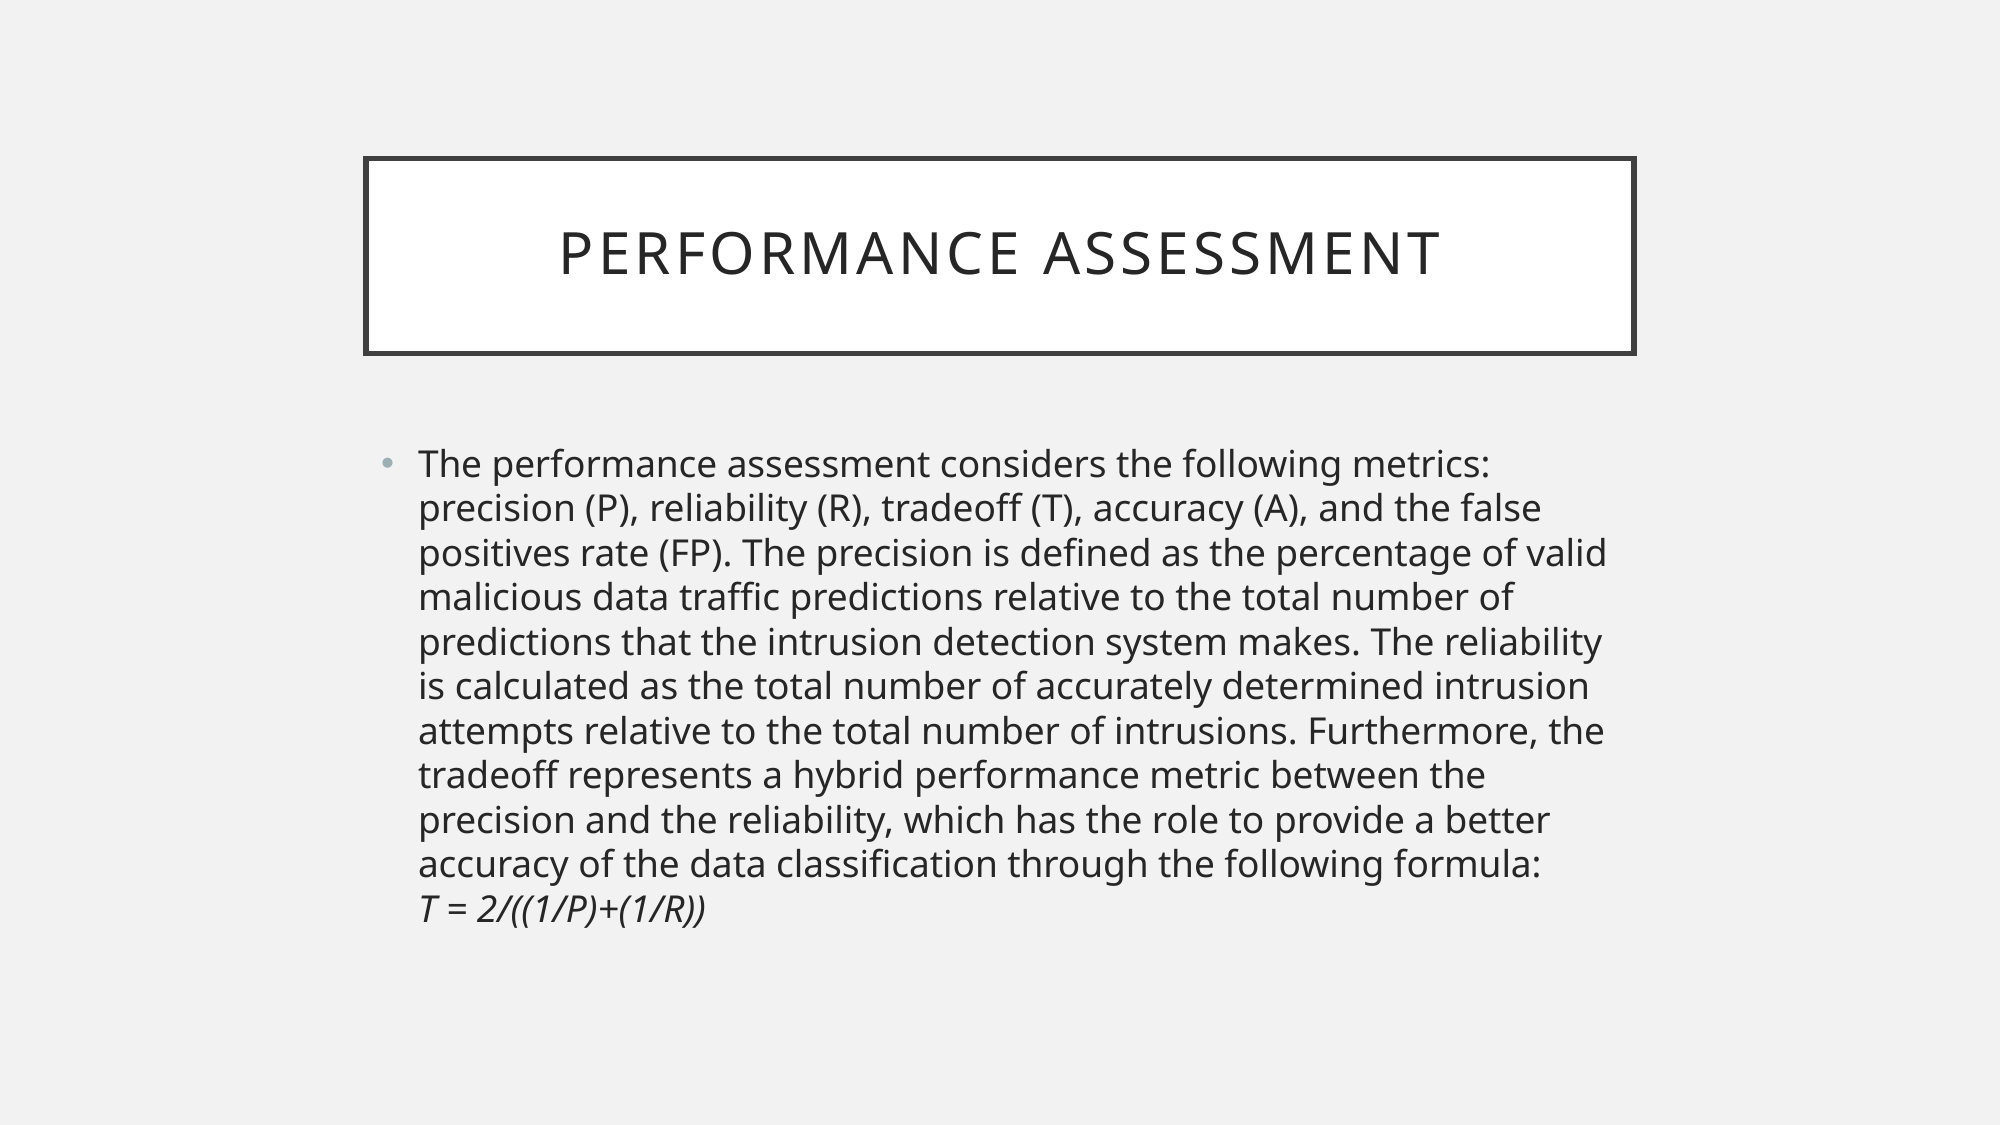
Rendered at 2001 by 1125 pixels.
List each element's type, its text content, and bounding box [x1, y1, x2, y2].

title Performance assessment [363, 156, 1637, 356]
list The performance assessment considers the following metrics: precision (P), reliability (R), tradeoff (T), accuracy (A), and the false positives rate (FP). The precision is defined as the percentage of valid malicious data traffic predictions relative to the total number of predictions that the intrusion detection system makes. The reliability is calculated as the total number of accurately determined intrusion attempts relative to the total number of intrusions. Furthermore, the tradeoff represents a hybrid performance metric between the precision and the reliability, which has the role to provide a better accuracy of the data classification through the following formula: T = 2/((1/P)+(1/R)) [366, 432, 1634, 942]
